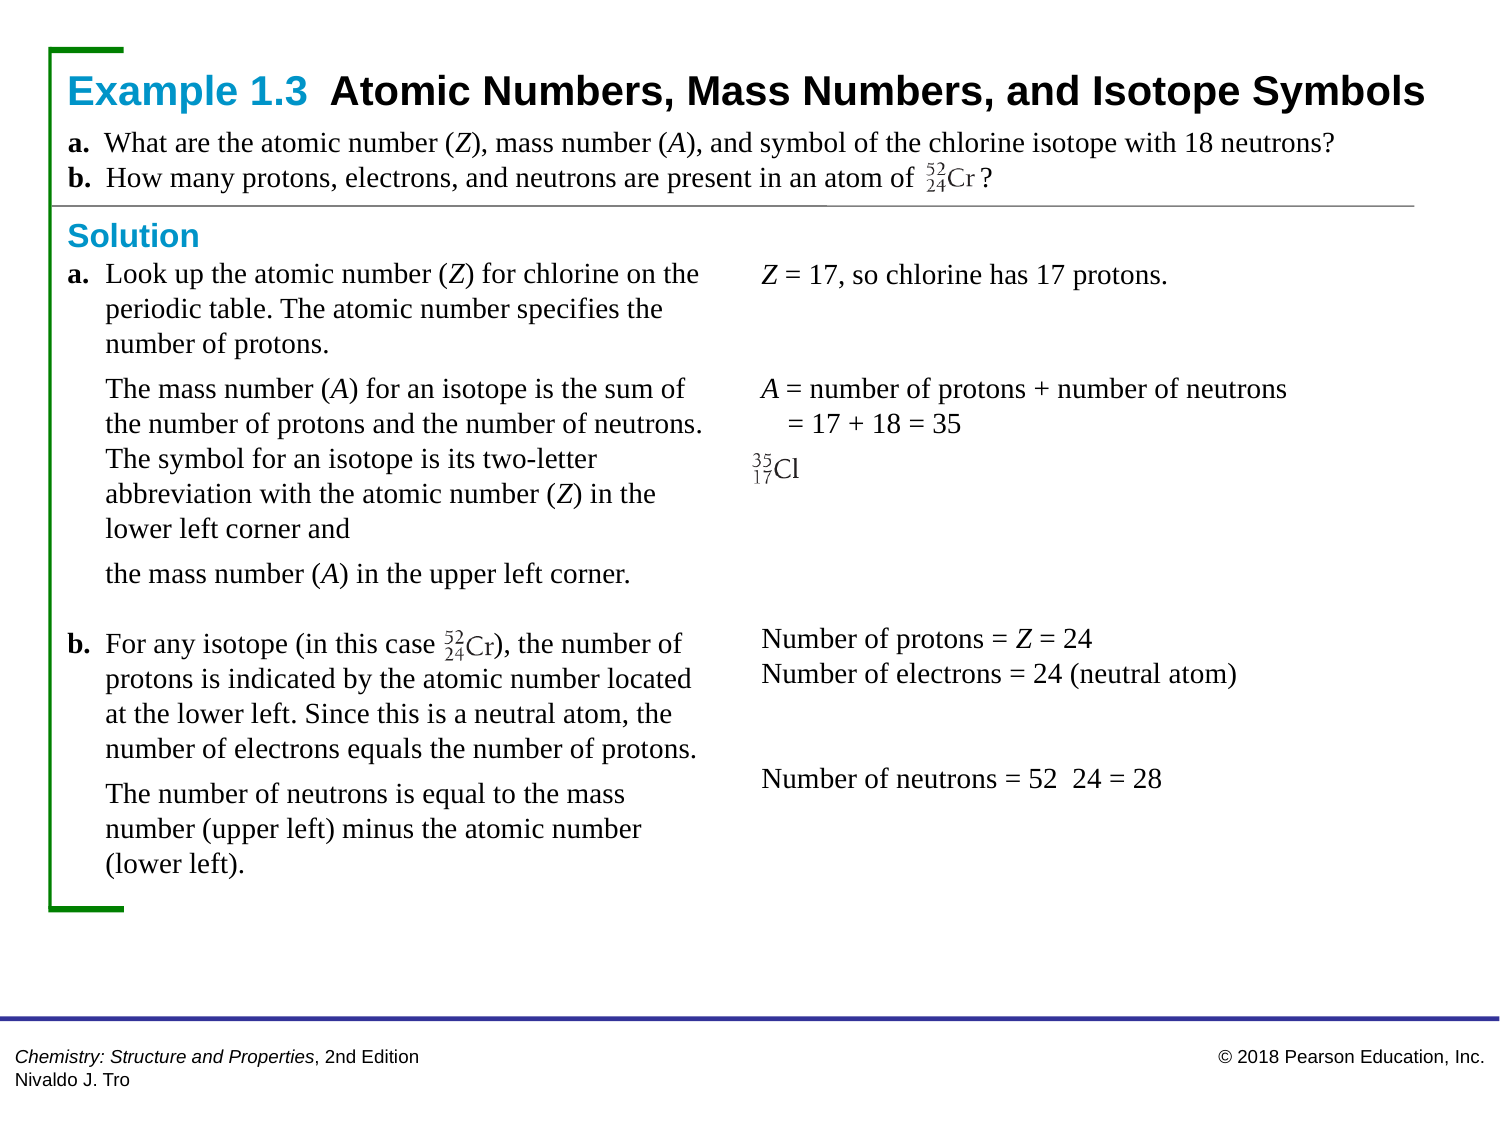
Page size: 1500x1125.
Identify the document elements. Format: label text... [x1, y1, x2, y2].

picture [751, 452, 799, 484]
text_box Solution a. Look up the atomic number (Z) for chlorine on the periodic table. The atomic number specifies the number of protons. The mass number (A) for an isotope is the sum of the number of protons and the number of neutrons. The symbol for an isotope is its two-letter abbreviation with the atomic number (Z) in the lower left corner and the mass number (A) in the upper left corner. b. For any isotope (in this case ), the number of protons is indicated by the atomic number located at the lower left. Since this is a neutral atom, the number of electrons equals the number of protons. The number of neutrons is equal to the mass number (upper left) minus the atomic number (lower left). [52, 207, 734, 916]
picture [444, 629, 494, 661]
text_box Example 1.3 Atomic Numbers, Mass Numbers, and Isotope Symbols [52, 59, 1487, 119]
picture [925, 161, 975, 192]
text_box a. What are the atomic number (Z), mass number (A), and symbol of the chlorine isotope with 18 neutrons? b. How many protons, electrons, and neutrons are present in an atom of ? [53, 115, 1441, 208]
